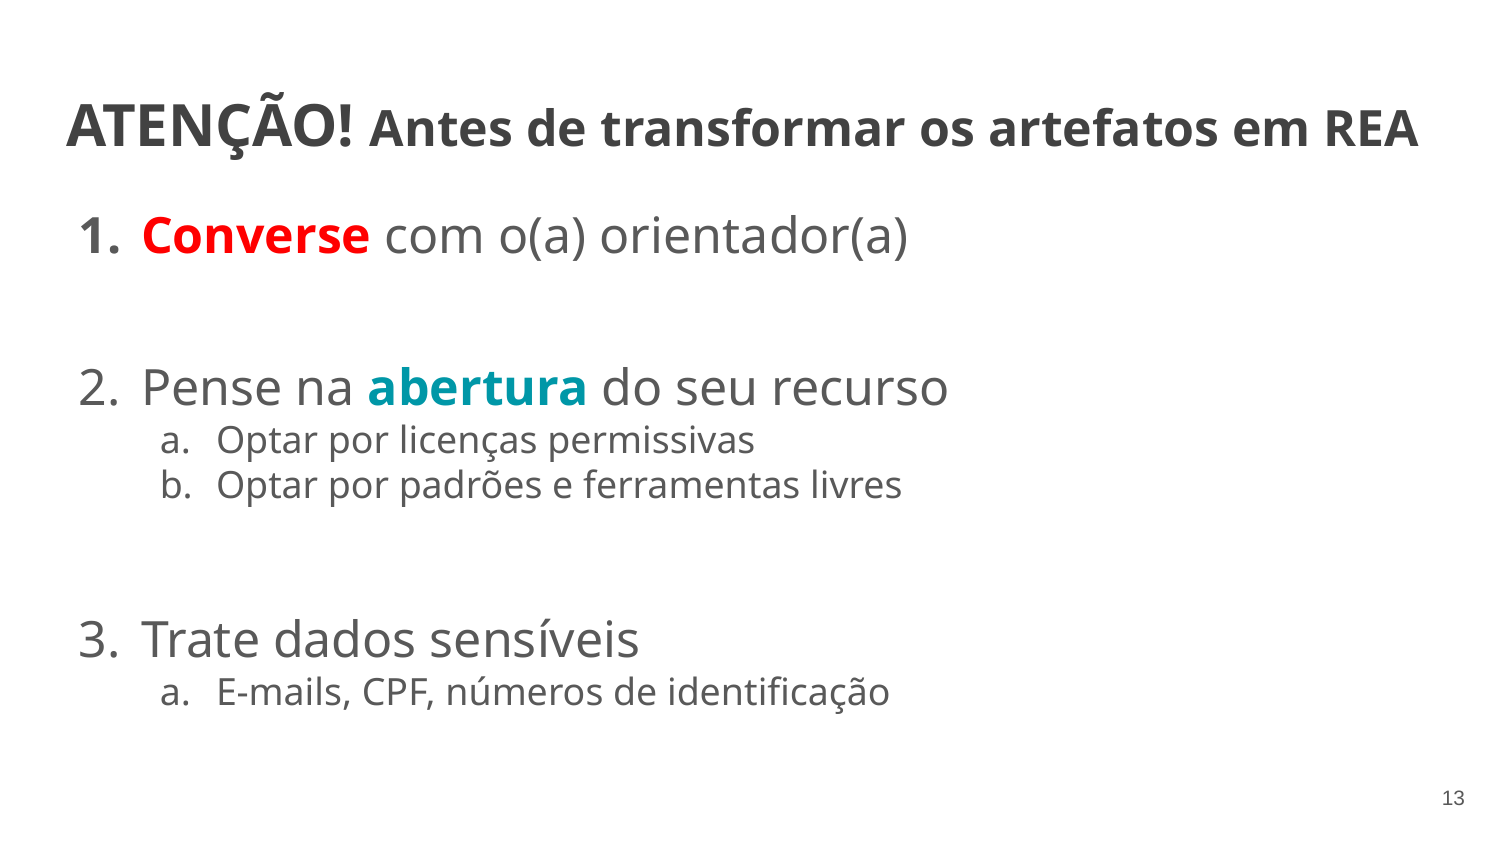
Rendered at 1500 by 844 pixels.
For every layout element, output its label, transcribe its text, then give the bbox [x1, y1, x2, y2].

slide_number ‹#› [1389, 764, 1480, 830]
list Converse com o(a) orientador(a) Pense na abertura do seu recurso Optar por licenças permissivas Optar por padrões e ferramentas livres Trate dados sensíveis E-mails, CPF, números de identificação [51, 189, 1449, 750]
title ATENÇÃO! Antes de transformar os artefatos em REA [51, 72, 1449, 167]
